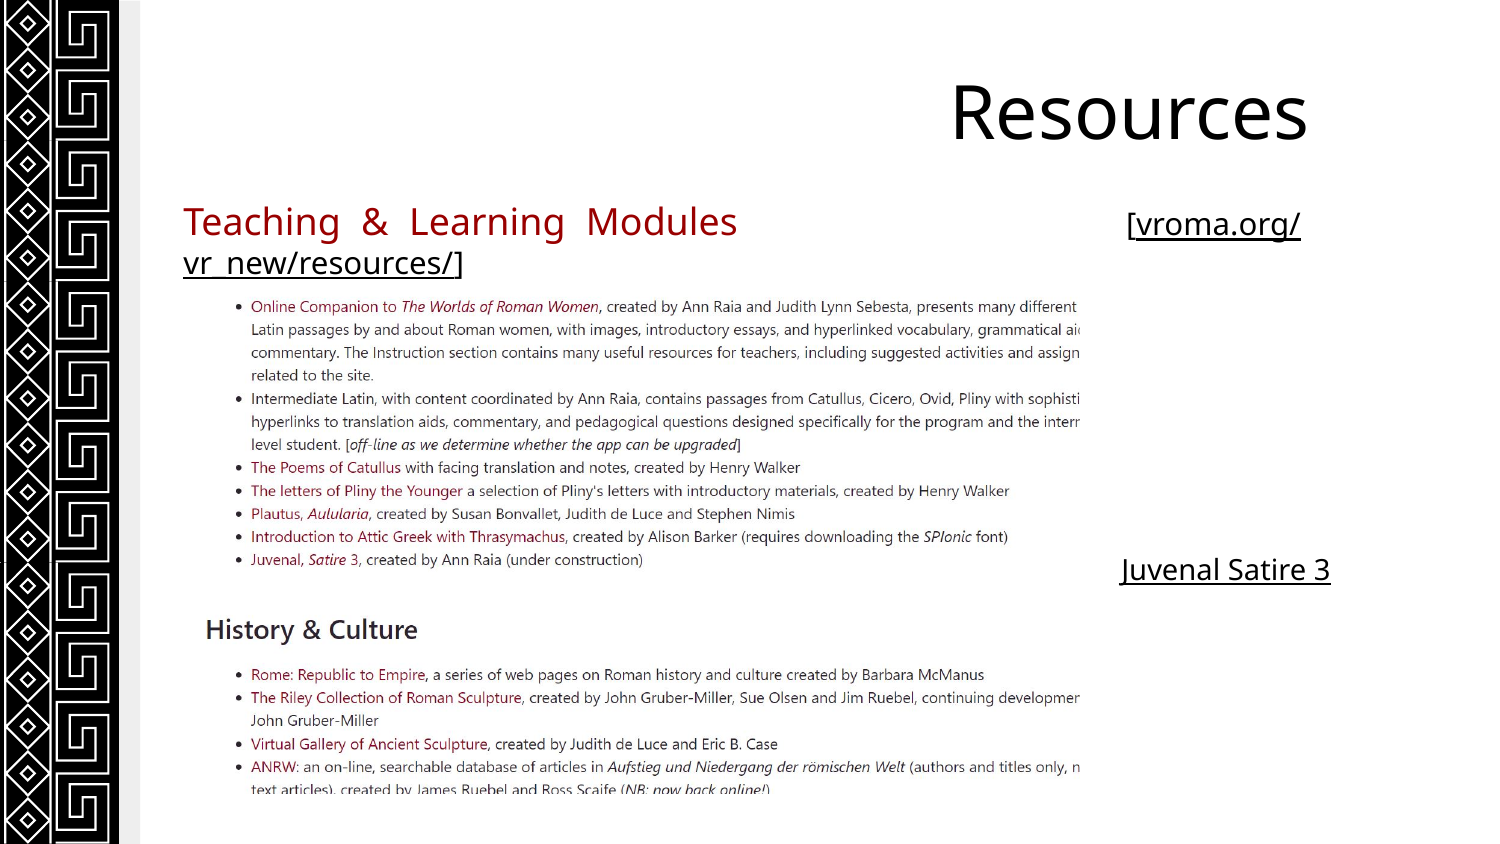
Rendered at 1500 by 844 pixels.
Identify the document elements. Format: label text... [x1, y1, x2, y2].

subtitle Teaching & Learning Modules [vroma.org/vr_new/resources/] [168, 188, 1317, 296]
picture [187, 294, 1080, 794]
title Resources [641, 40, 1325, 179]
text_box Juvenal Satire 3 [1106, 536, 1477, 607]
